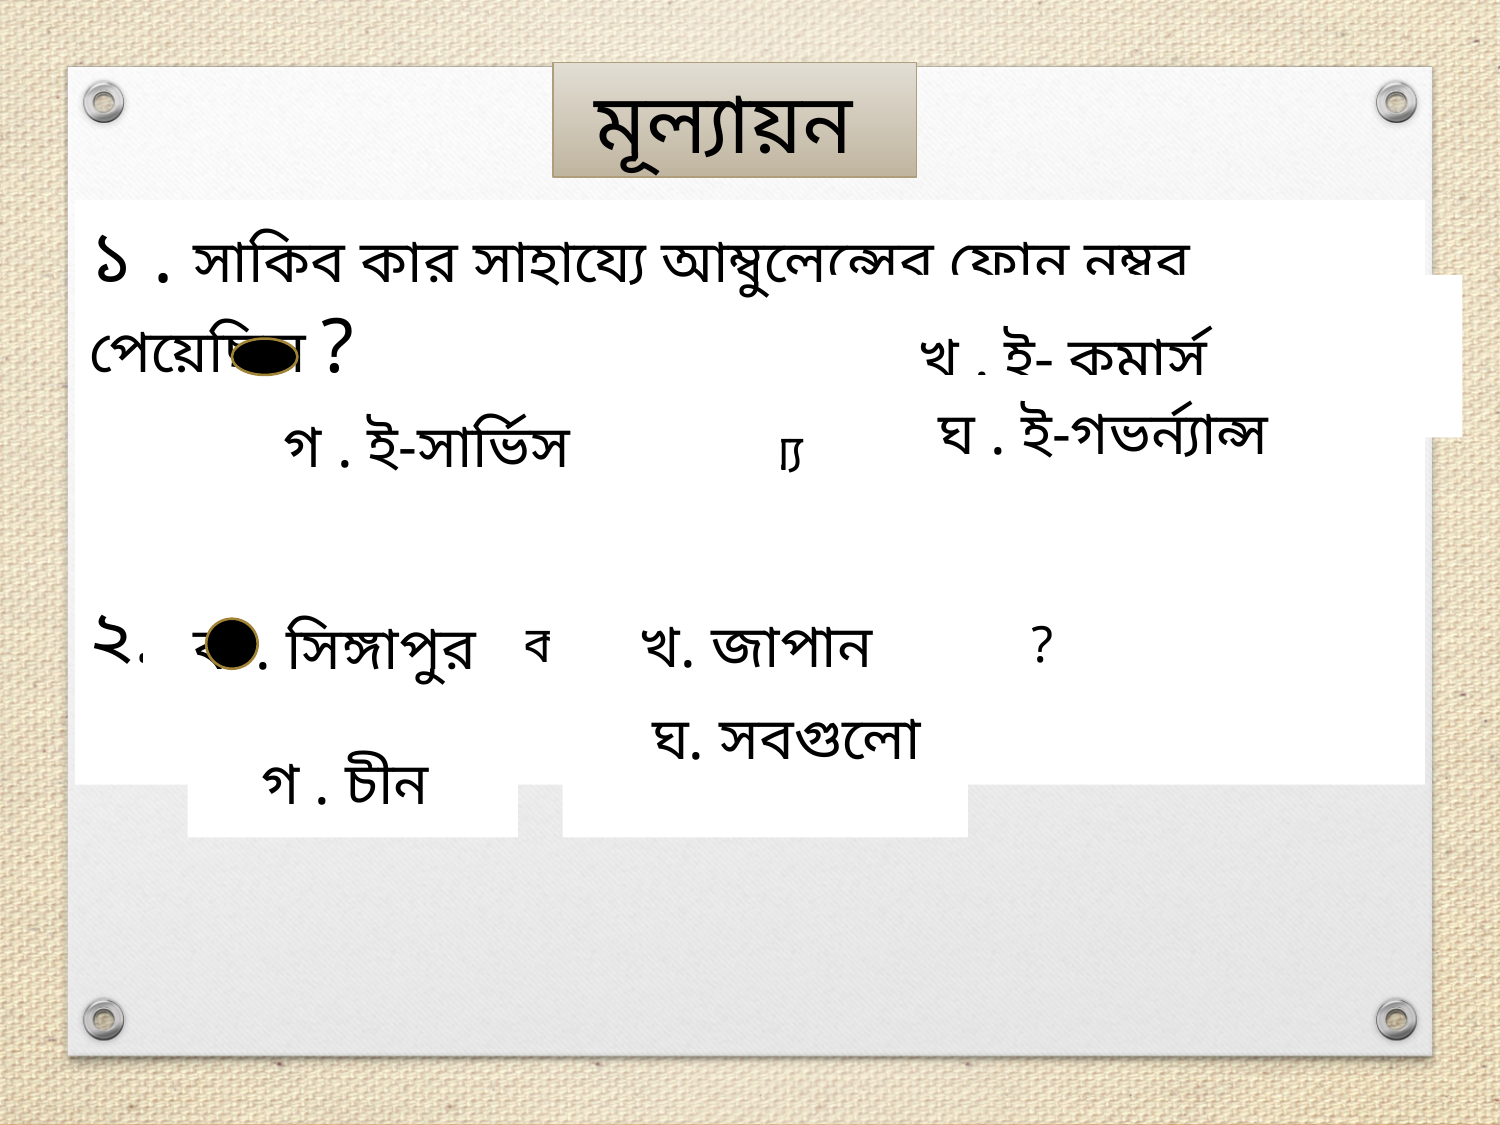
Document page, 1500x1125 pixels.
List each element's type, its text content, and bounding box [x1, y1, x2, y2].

text_box খ . ই- কমার্স [828, 274, 1464, 439]
text_box ঘ. সবগুলো [561, 724, 969, 839]
picture [0, 0, 1500, 1125]
text_box [204, 617, 259, 671]
text_box ক . সিঙ্গাপুর [142, 611, 527, 726]
text_box মূল্যায়ন [552, 62, 917, 178]
text_box গ . চীন [186, 726, 519, 839]
text_box গ . ই-সার্ভিস [86, 386, 782, 501]
text_box ঘ . ই-গভর্ন্যান্স [811, 374, 1426, 489]
text_box খ. জাপান [549, 586, 1014, 701]
text_box [230, 337, 299, 377]
text_box ১ . সাকিব কার সাহায্যে আম্বুলেন্সের ফোন নম্বর পেয়েছিল ? ক . ইন্টারনেটের সাহায্যে ২. ছুটিতে সুফিয়ারা কোথায় বেড়াতে গিয়েছিল ? [74, 199, 1426, 786]
